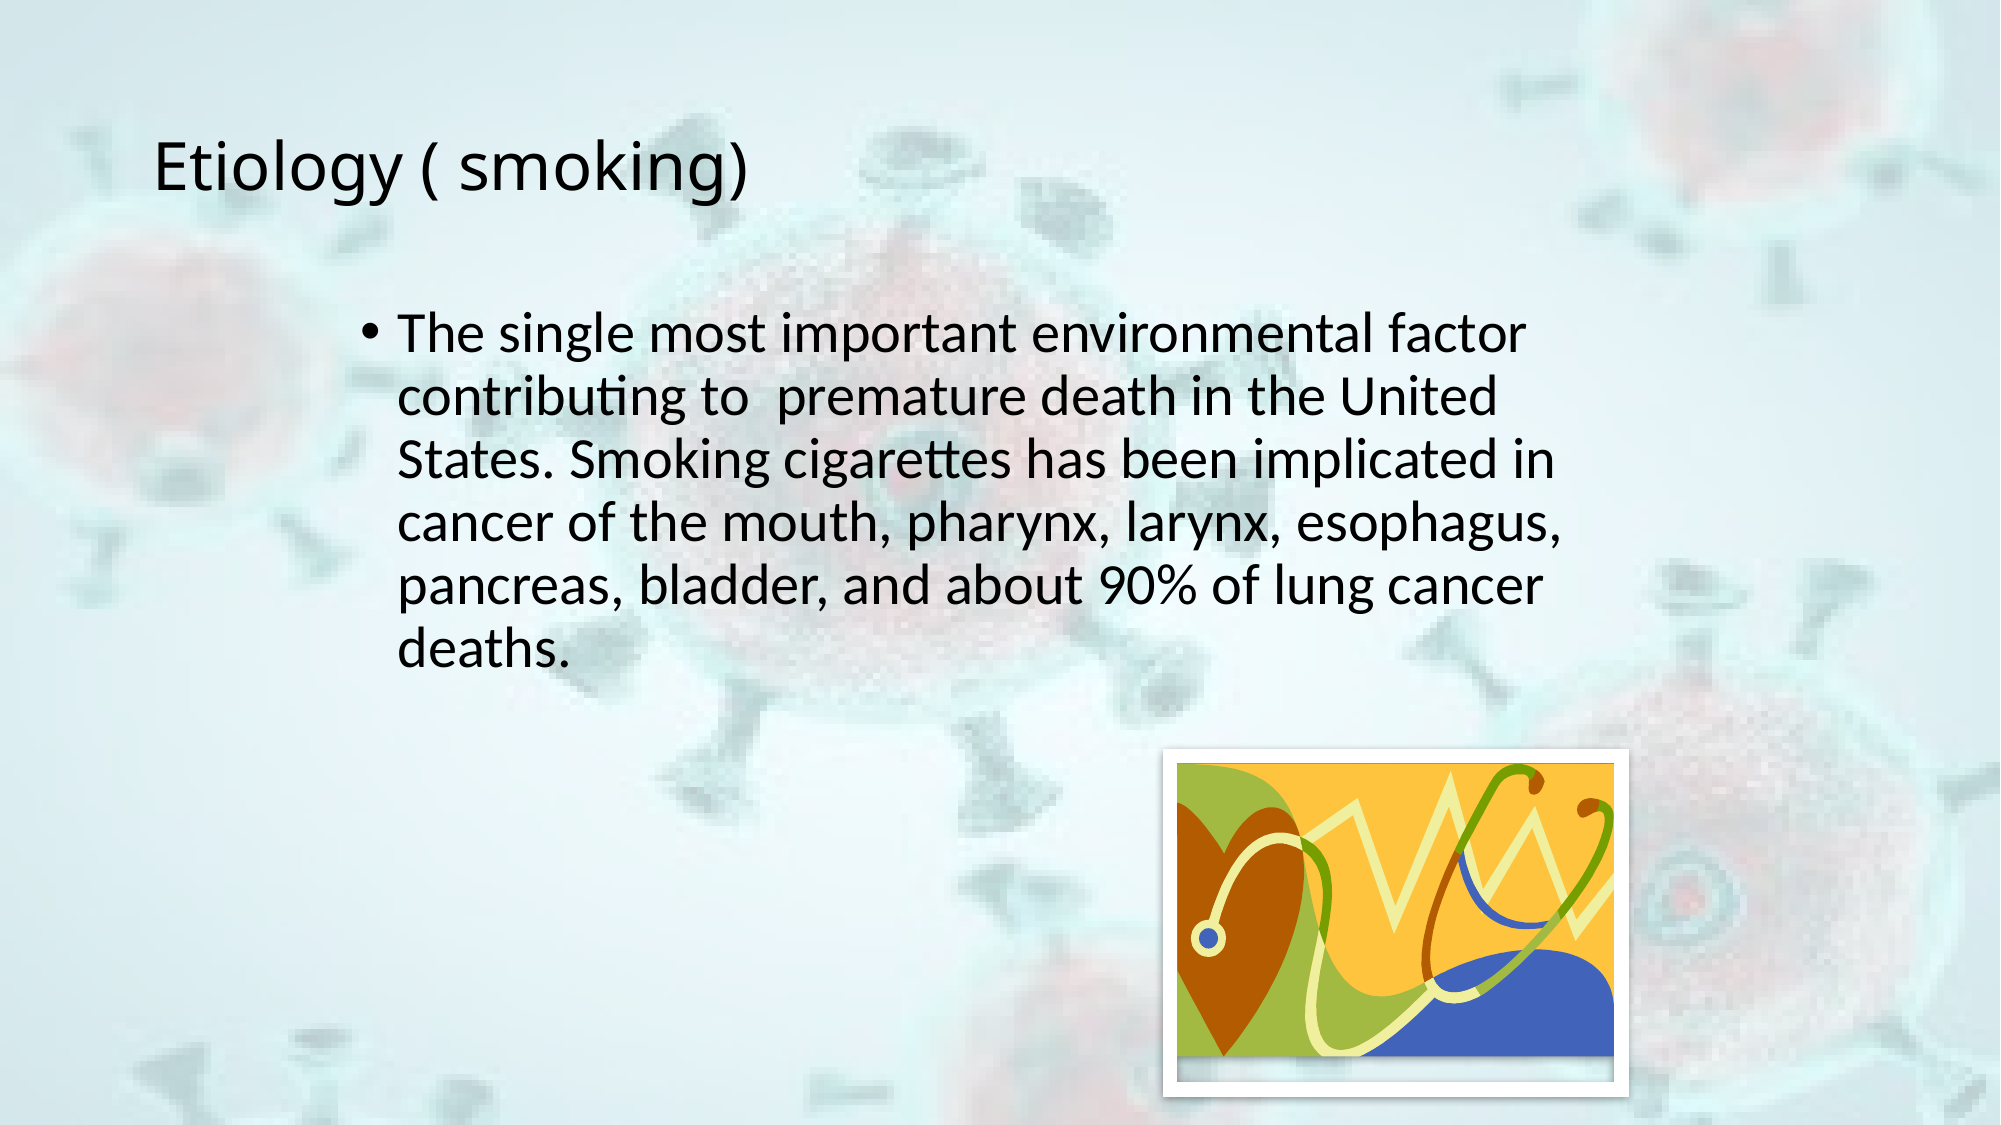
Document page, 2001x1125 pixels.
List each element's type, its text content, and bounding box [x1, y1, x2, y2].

list The single most important environmental factor contributing to premature death in the United States. Smoking cigarettes has been implicated in cancer of the mouth, pharynx, larynx, esophagus, pancreas, bladder, and about 90% of lung cancer deaths. [345, 294, 1656, 891]
picture [1177, 763, 1615, 1082]
title Etiology ( smoking) [137, 59, 1863, 278]
